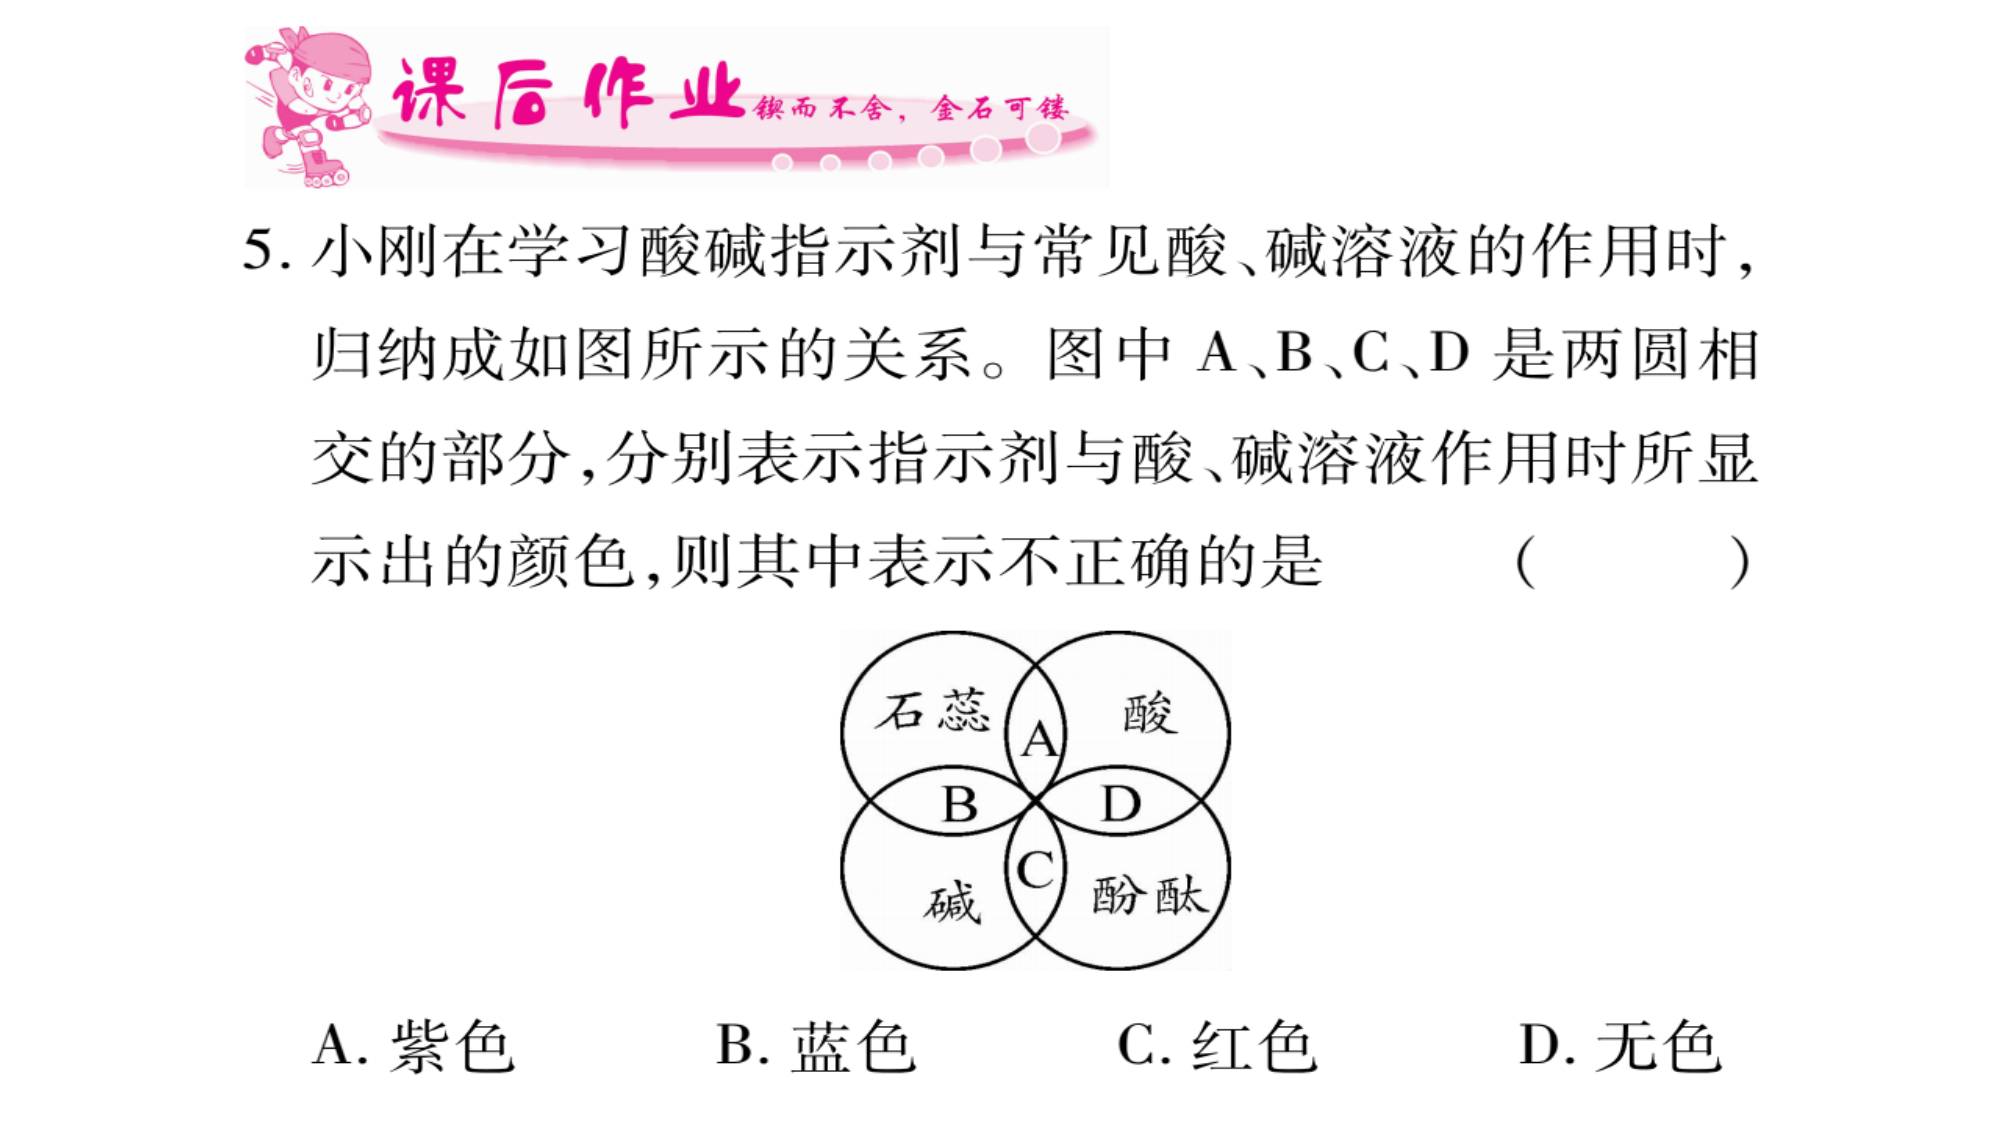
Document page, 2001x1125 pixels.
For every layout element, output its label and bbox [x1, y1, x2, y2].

picture [223, 25, 1777, 1099]
